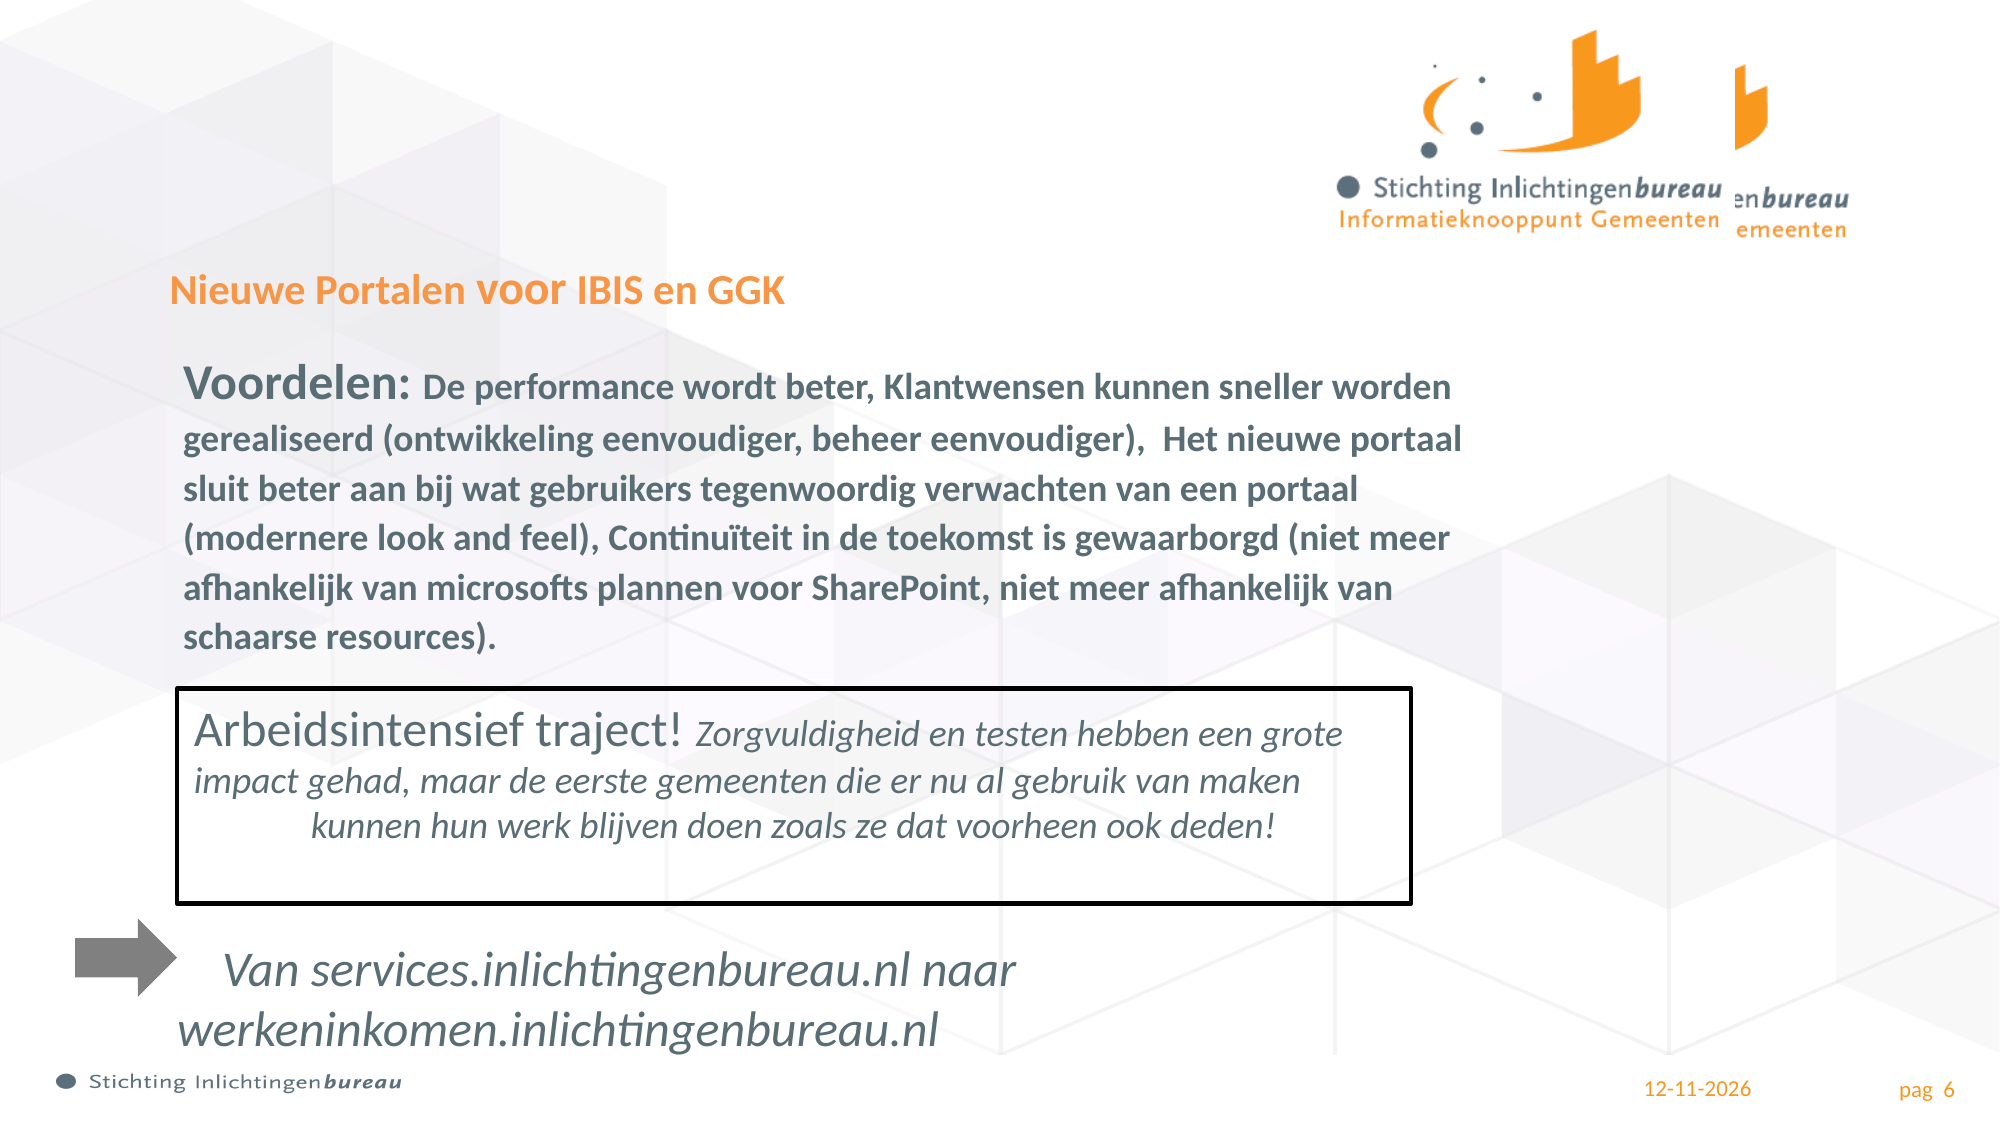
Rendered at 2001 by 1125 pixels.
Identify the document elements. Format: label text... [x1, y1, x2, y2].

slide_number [1285, 1057, 1752, 1118]
picture [56, 1072, 401, 1094]
title Nieuwe Portalen voor IBIS en GGK [154, 249, 1505, 400]
picture [0, 0, 2000, 1055]
text_box [75, 918, 178, 997]
text_box Arbeidsintensief traject! Zorgvuldigheid en testen hebben een grote impact gehad, maar de eerste gemeenten die er nu al gebruik van maken kunnen hun werk blijven doen zoals ze dat voorheen ook deden! Van services.inlichtingenbureau.nl naar werkeninkomen.inlichtingenbureau.nl [177, 688, 1412, 904]
list Voordelen: De performance wordt beter, Klantwensen kunnen sneller worden gerealiseerd (ontwikkeling eenvoudiger, beheer eenvoudiger), Het nieuwe portaal sluit beter aan bij wat gebruikers tegenwoordig verwachten van een portaal (modernere look and feel), Continuïteit in de toekomst is gewaarborgd (niet meer afhankelijk van microsofts plannen voor SharePoint, niet meer afhankelijk van schaarse resources). [168, 336, 1519, 1042]
